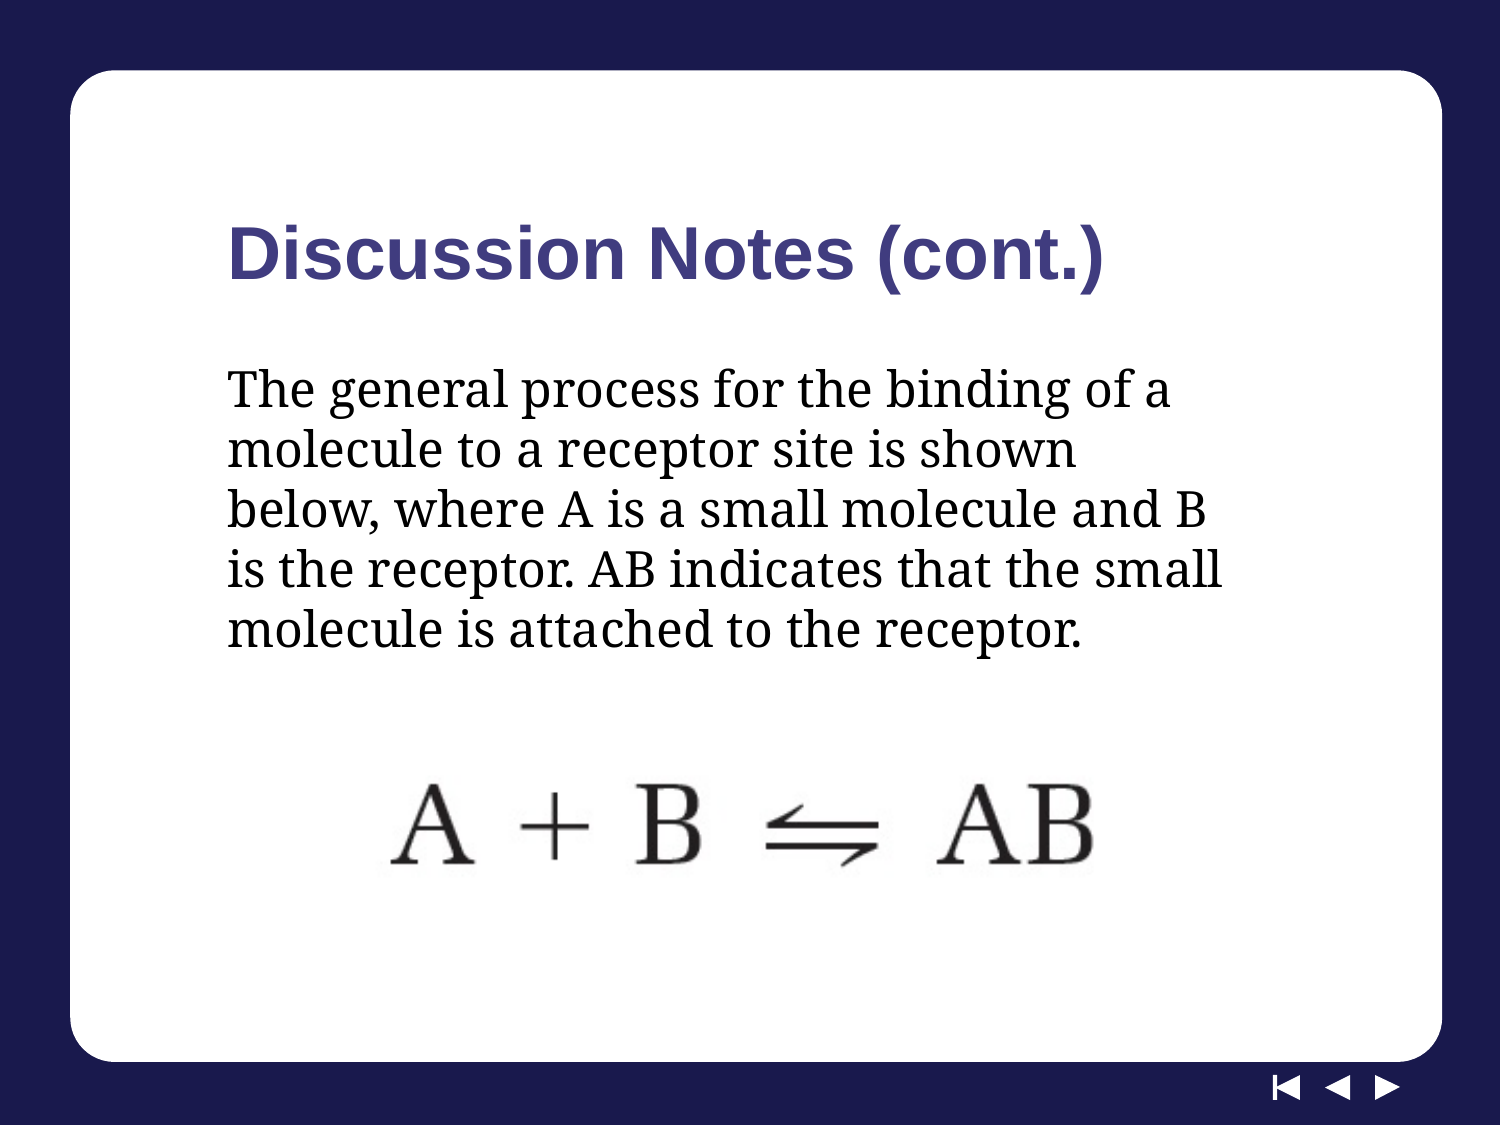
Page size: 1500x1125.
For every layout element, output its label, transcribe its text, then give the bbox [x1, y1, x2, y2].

picture [360, 709, 1126, 896]
list The general process for the binding of a molecule to a receptor site is shown below, where A is a small molecule and B is the receptor. AB indicates that the small molecule is attached to the receptor. [212, 350, 1248, 710]
title Discussion Notes (cont.) [212, 174, 1425, 325]
